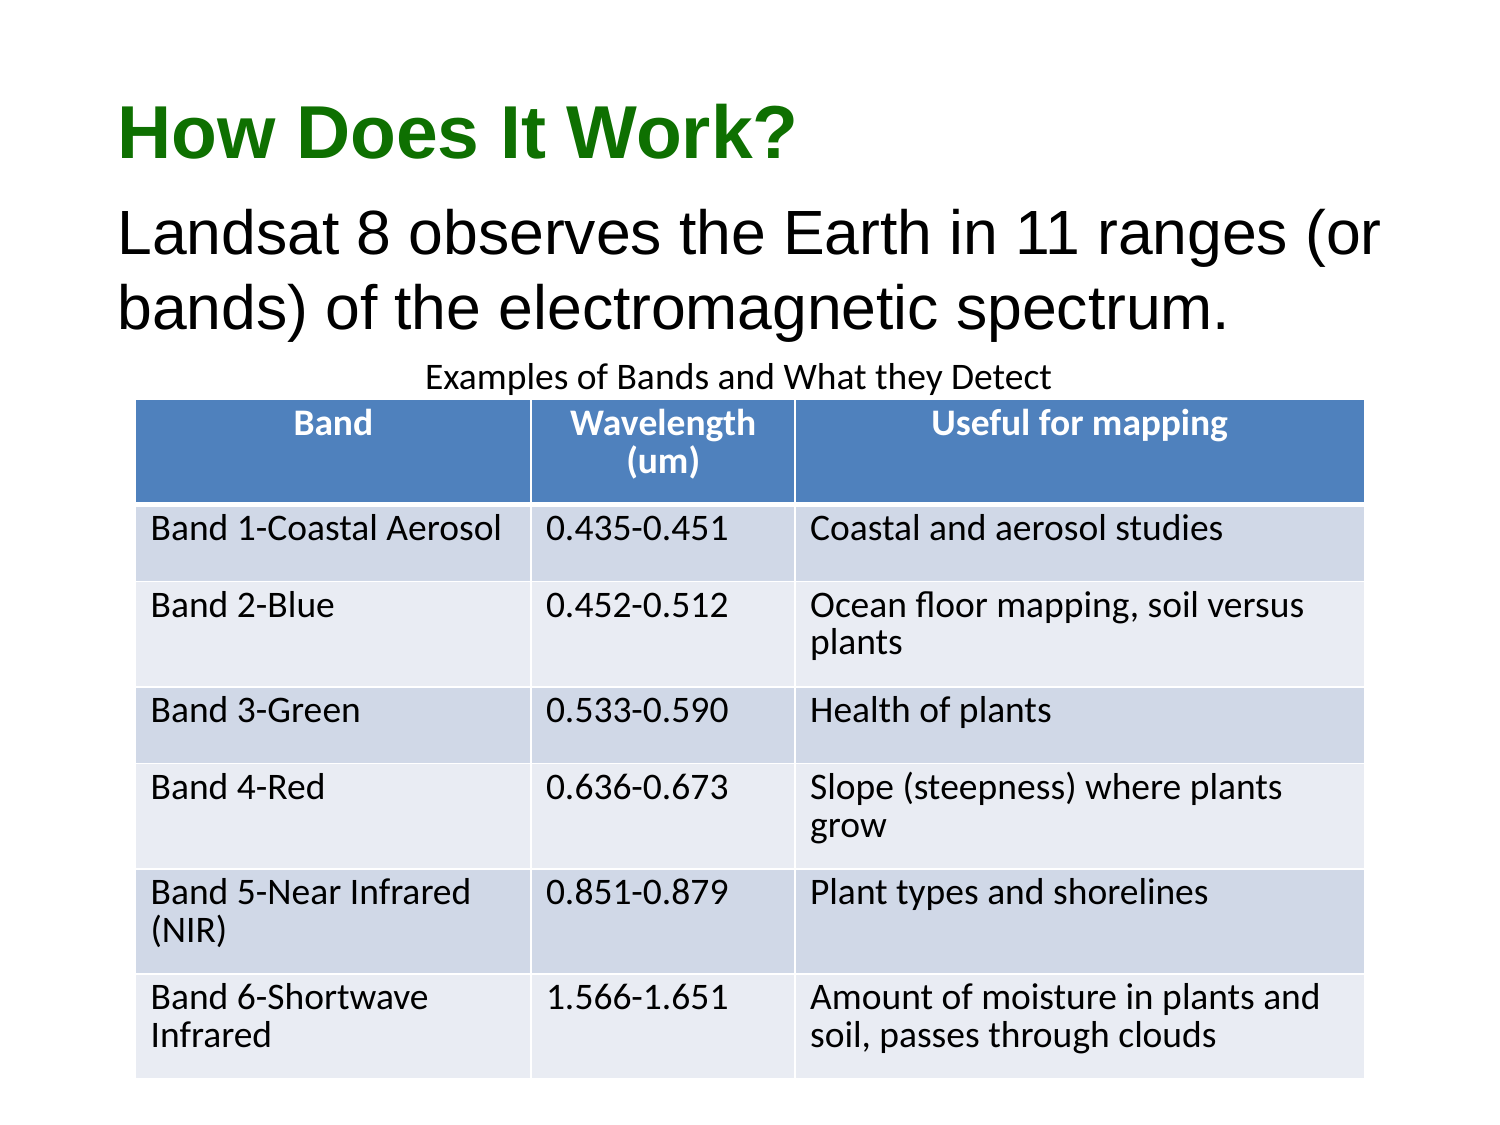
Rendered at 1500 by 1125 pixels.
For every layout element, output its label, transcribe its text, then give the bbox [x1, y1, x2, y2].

table_cell 1.566-1.651 [532, 975, 794, 1078]
text_box How Does It Work? [102, 76, 1453, 199]
table_header Band [136, 400, 530, 502]
text_box Landsat 8 observes the Earth in 11 ranges (or bands) of the electromagnetic spectrum. [102, 184, 1468, 350]
text_box Examples of Bands and What they Detect [410, 345, 1090, 405]
table_cell Amount of moisture in plants and soil, passes through clouds [796, 975, 1364, 1078]
table_cell 0.452-0.512 [532, 582, 794, 686]
table_cell 0.636-0.673 [532, 764, 794, 868]
table_cell 0.435-0.451 [532, 507, 794, 581]
table_cell Band 4-Red [136, 764, 530, 868]
table_cell Ocean floor mapping, soil versus plants [796, 582, 1364, 686]
table_cell Health of plants [796, 688, 1364, 763]
table_cell Band 2-Blue [136, 582, 530, 686]
table_cell Band 5-Near Infrared (NIR) [136, 870, 530, 973]
table_cell Coastal and aerosol studies [796, 507, 1364, 581]
table_cell 0.851-0.879 [532, 870, 794, 973]
table_cell Slope (steepness) where plants grow [796, 764, 1364, 868]
table_cell Plant types and shorelines [796, 870, 1364, 973]
table_header Useful for mapping [796, 400, 1364, 502]
table_cell 0.533-0.590 [532, 688, 794, 763]
table_header Wavelength (um) [532, 405, 794, 502]
table_cell Band 3-Green [136, 688, 530, 763]
table_cell Band 6-Shortwave Infrared [136, 975, 530, 1078]
table_cell Band 1-Coastal Aerosol [136, 507, 530, 581]
